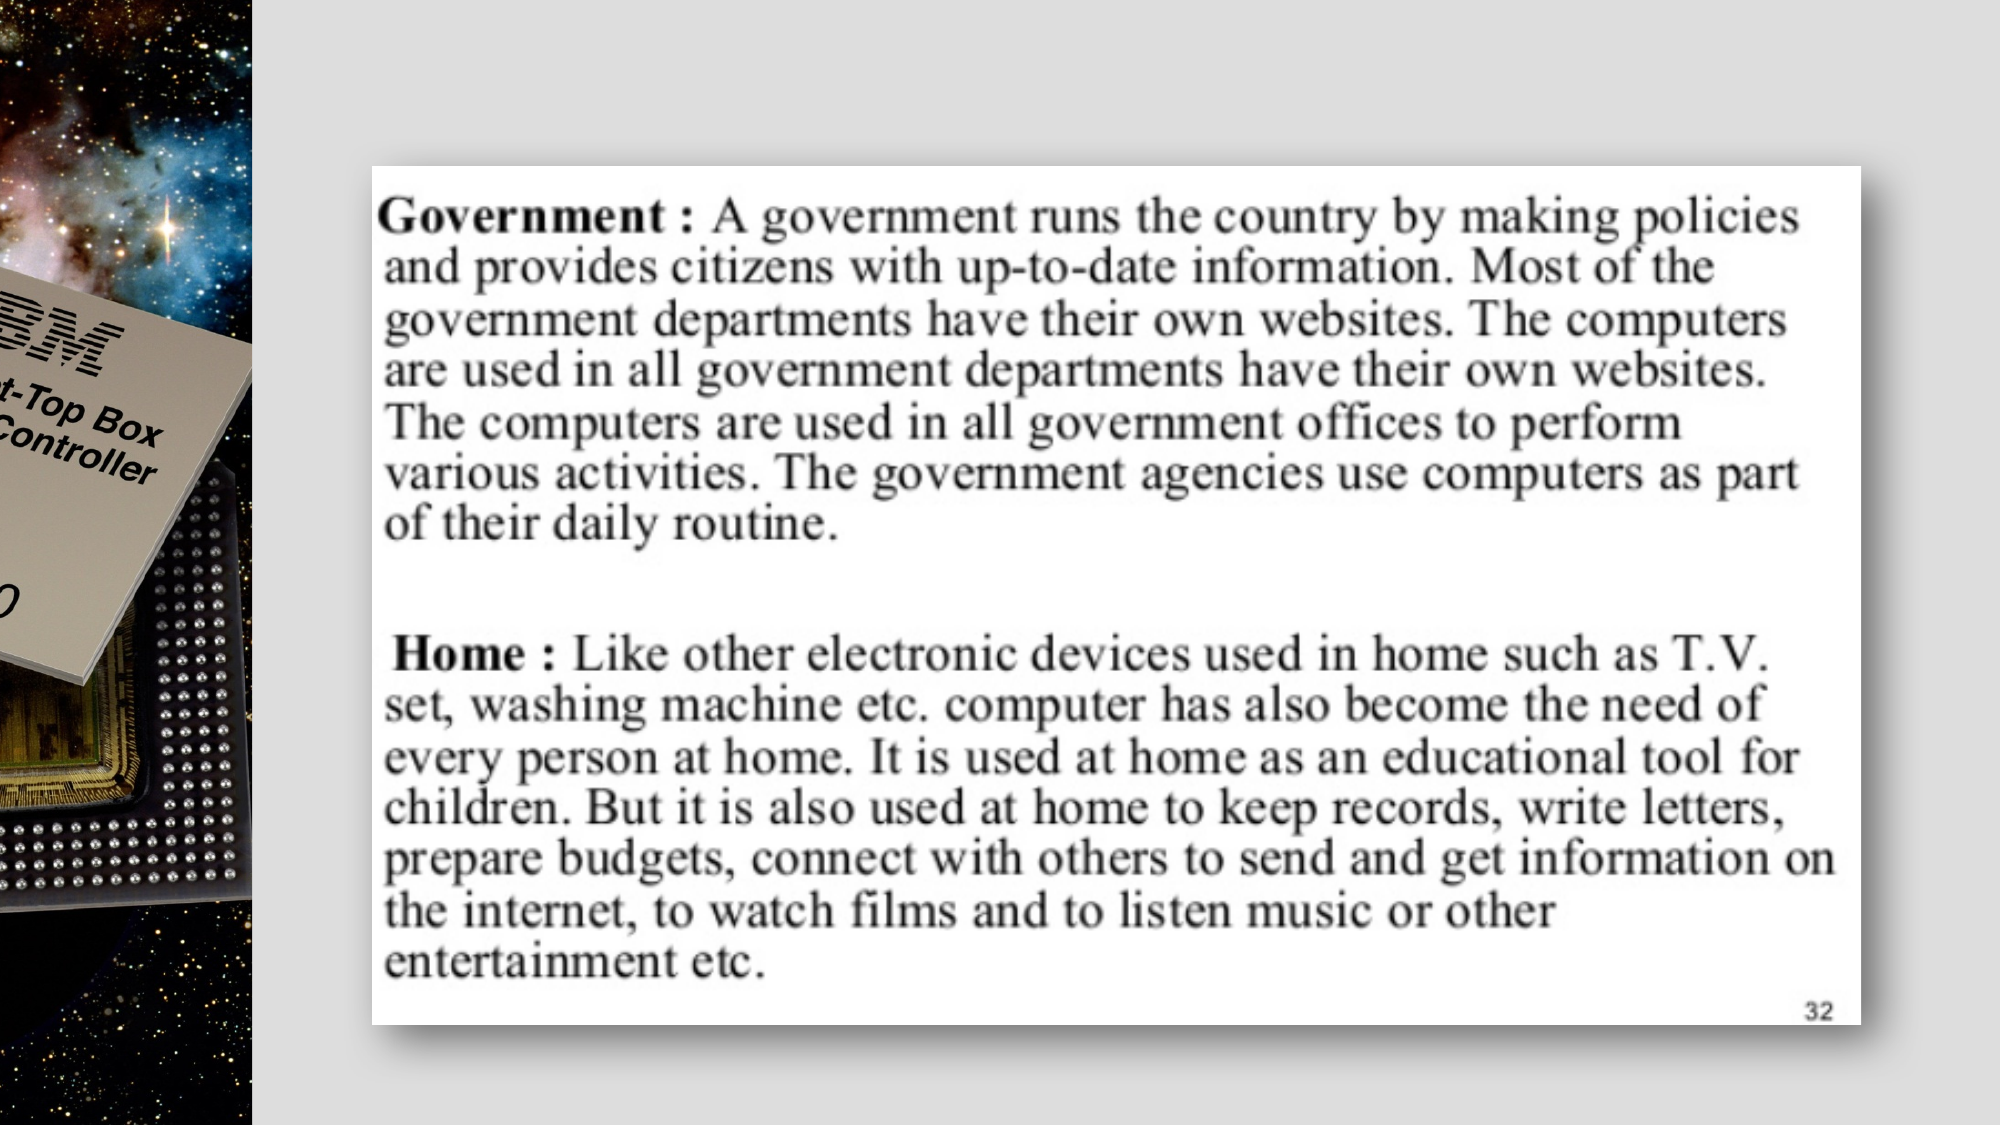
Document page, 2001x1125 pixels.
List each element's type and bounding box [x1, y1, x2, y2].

picture [0, 0, 253, 1125]
picture [371, 166, 1862, 1025]
